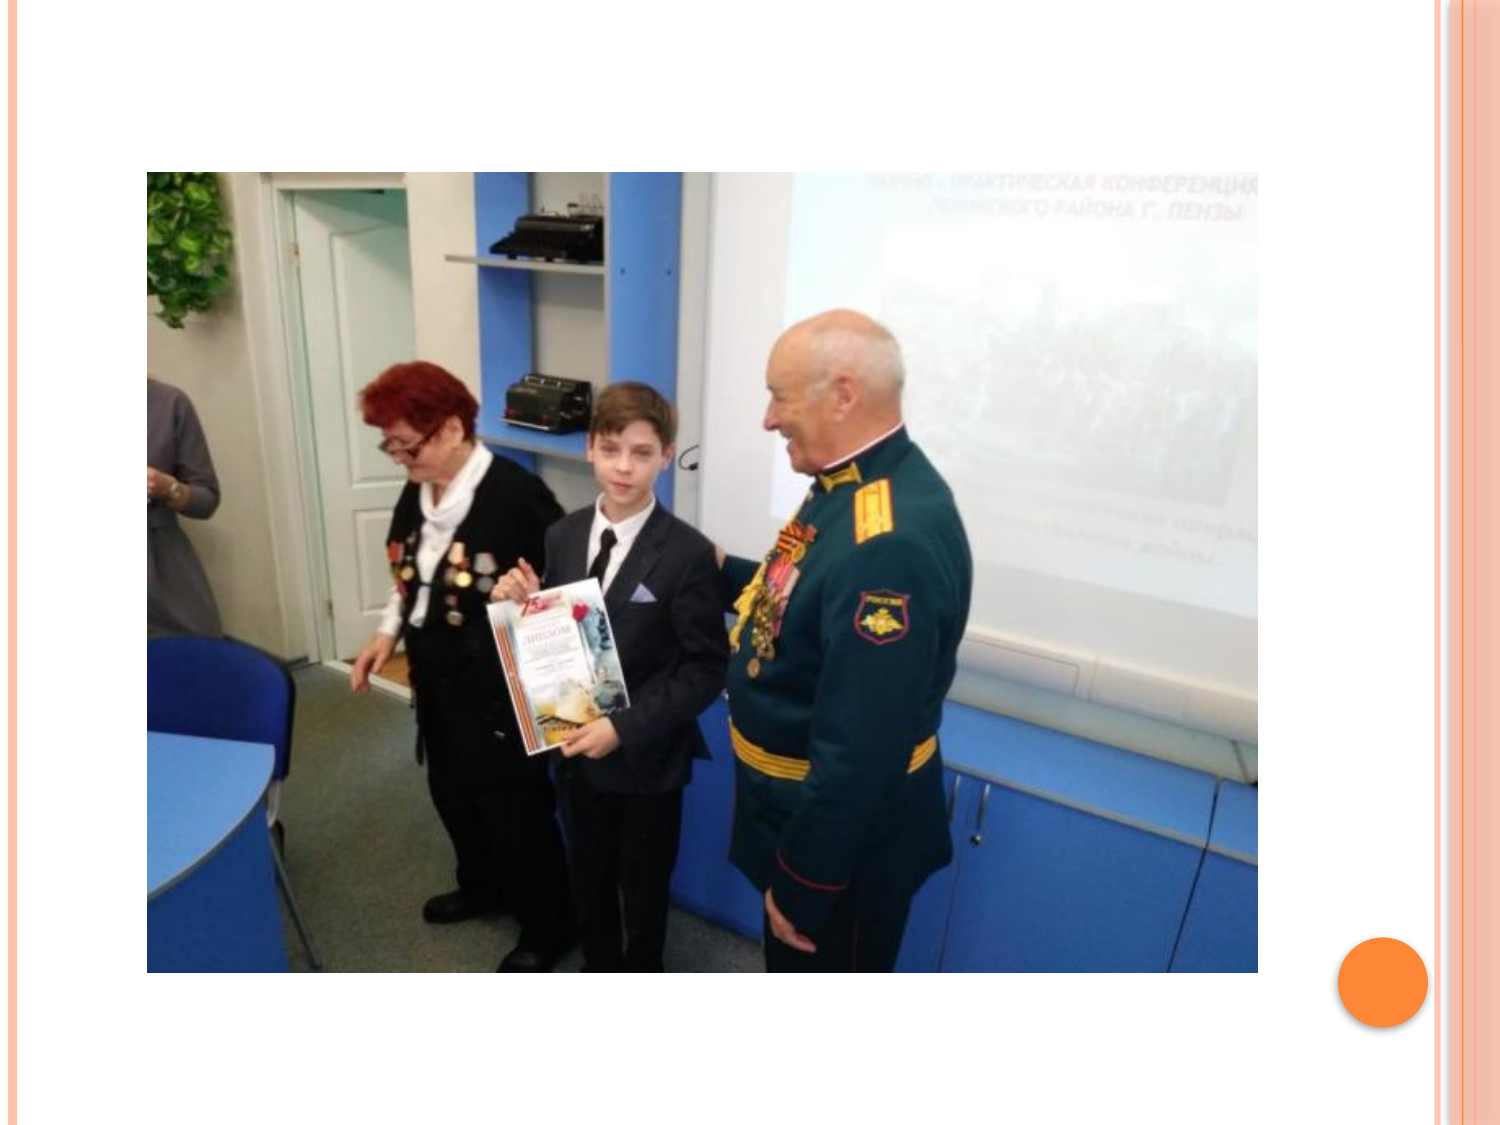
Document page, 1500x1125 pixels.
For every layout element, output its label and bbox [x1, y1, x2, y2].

list [146, 172, 1259, 973]
